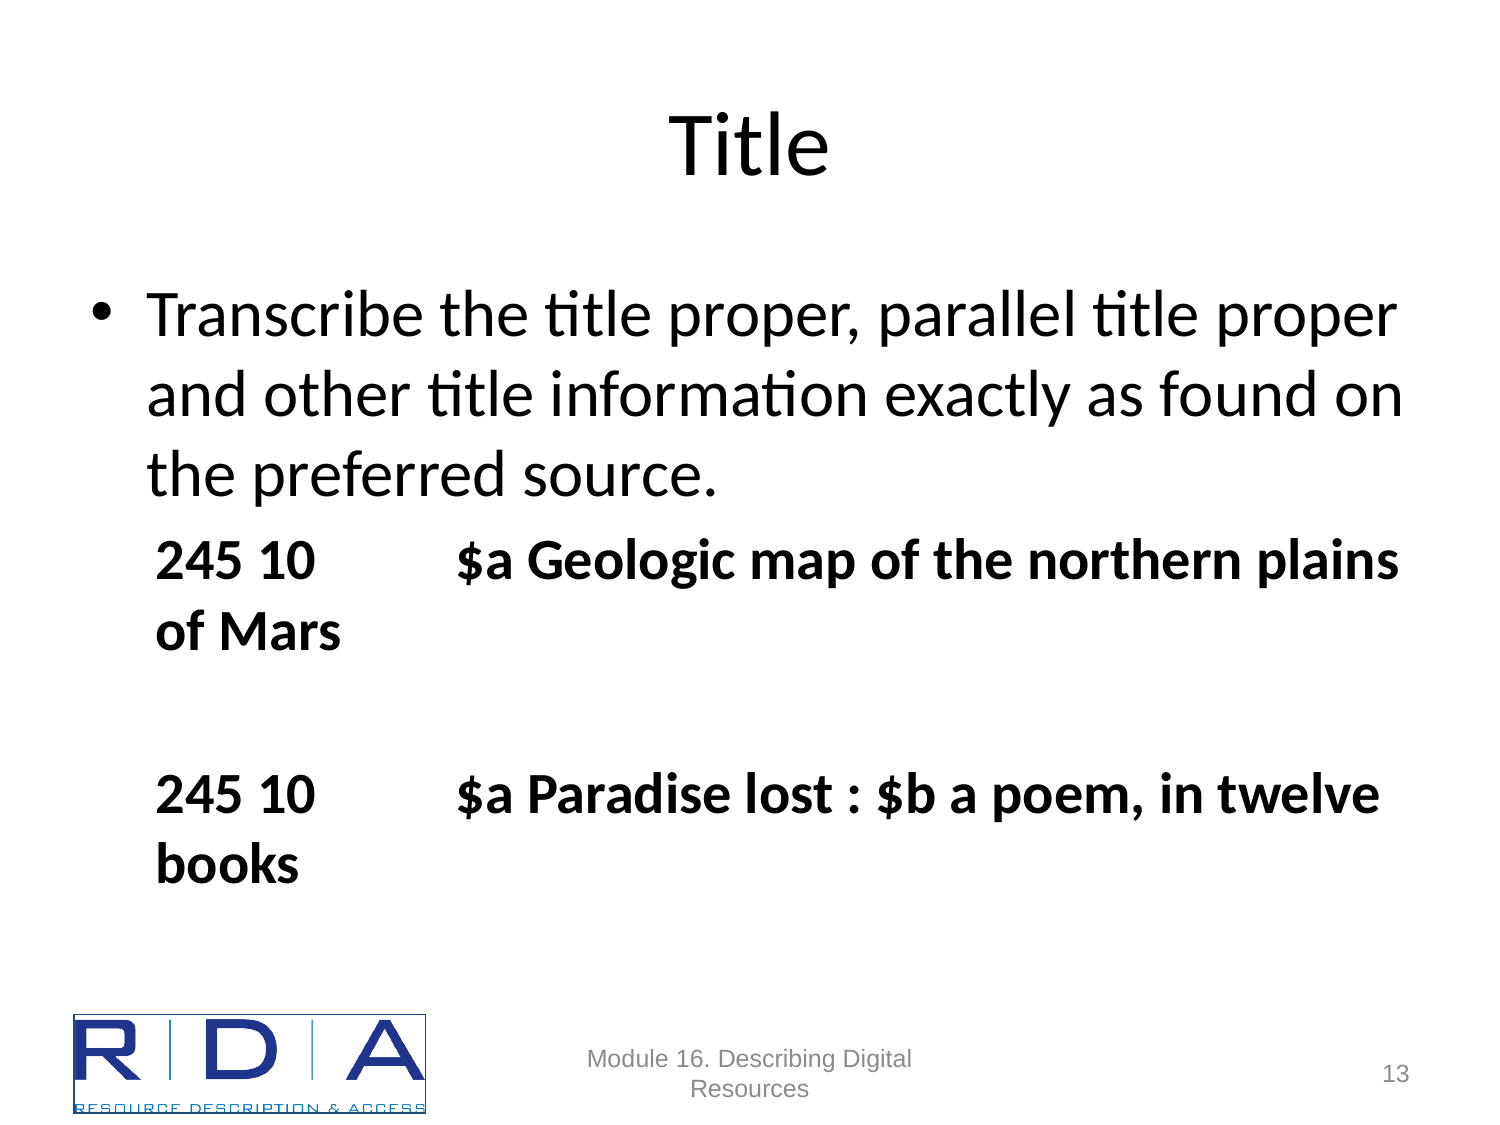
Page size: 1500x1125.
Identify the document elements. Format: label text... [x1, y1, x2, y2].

list Transcribe the title proper, parallel title proper and other title information exactly as found on the preferred source. 245 10 $a Geologic map of the northern plains of Mars 245 10 $a Paradise lost : $b a poem, in twelve books [75, 262, 1425, 1005]
picture [75, 1015, 425, 1112]
title Title [75, 45, 1425, 233]
footer Module 16. Describing Digital Resources [512, 1042, 988, 1103]
slide_number 13 [1074, 1042, 1425, 1103]
